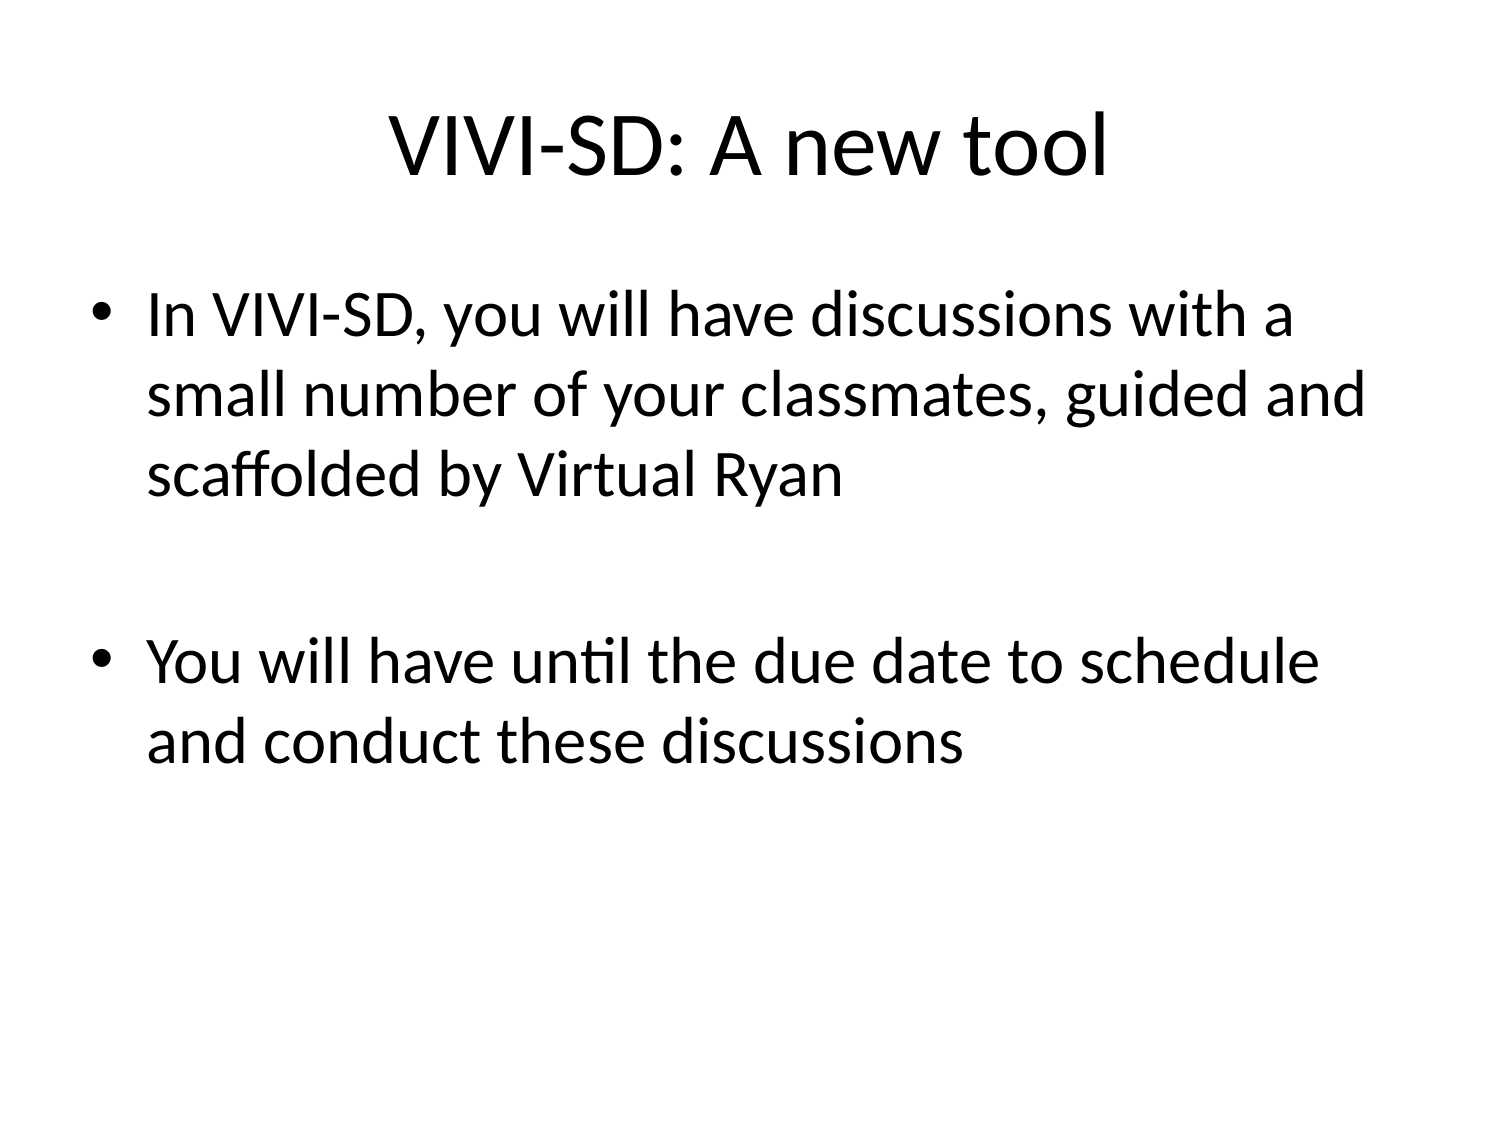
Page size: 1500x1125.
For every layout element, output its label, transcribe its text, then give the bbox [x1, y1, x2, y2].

list In VIVI-SD, you will have discussions with a small number of your classmates, guided and scaffolded by Virtual Ryan You will have until the due date to schedule and conduct these discussions [75, 262, 1425, 1125]
title VIVI-SD: A new tool [75, 45, 1425, 233]
